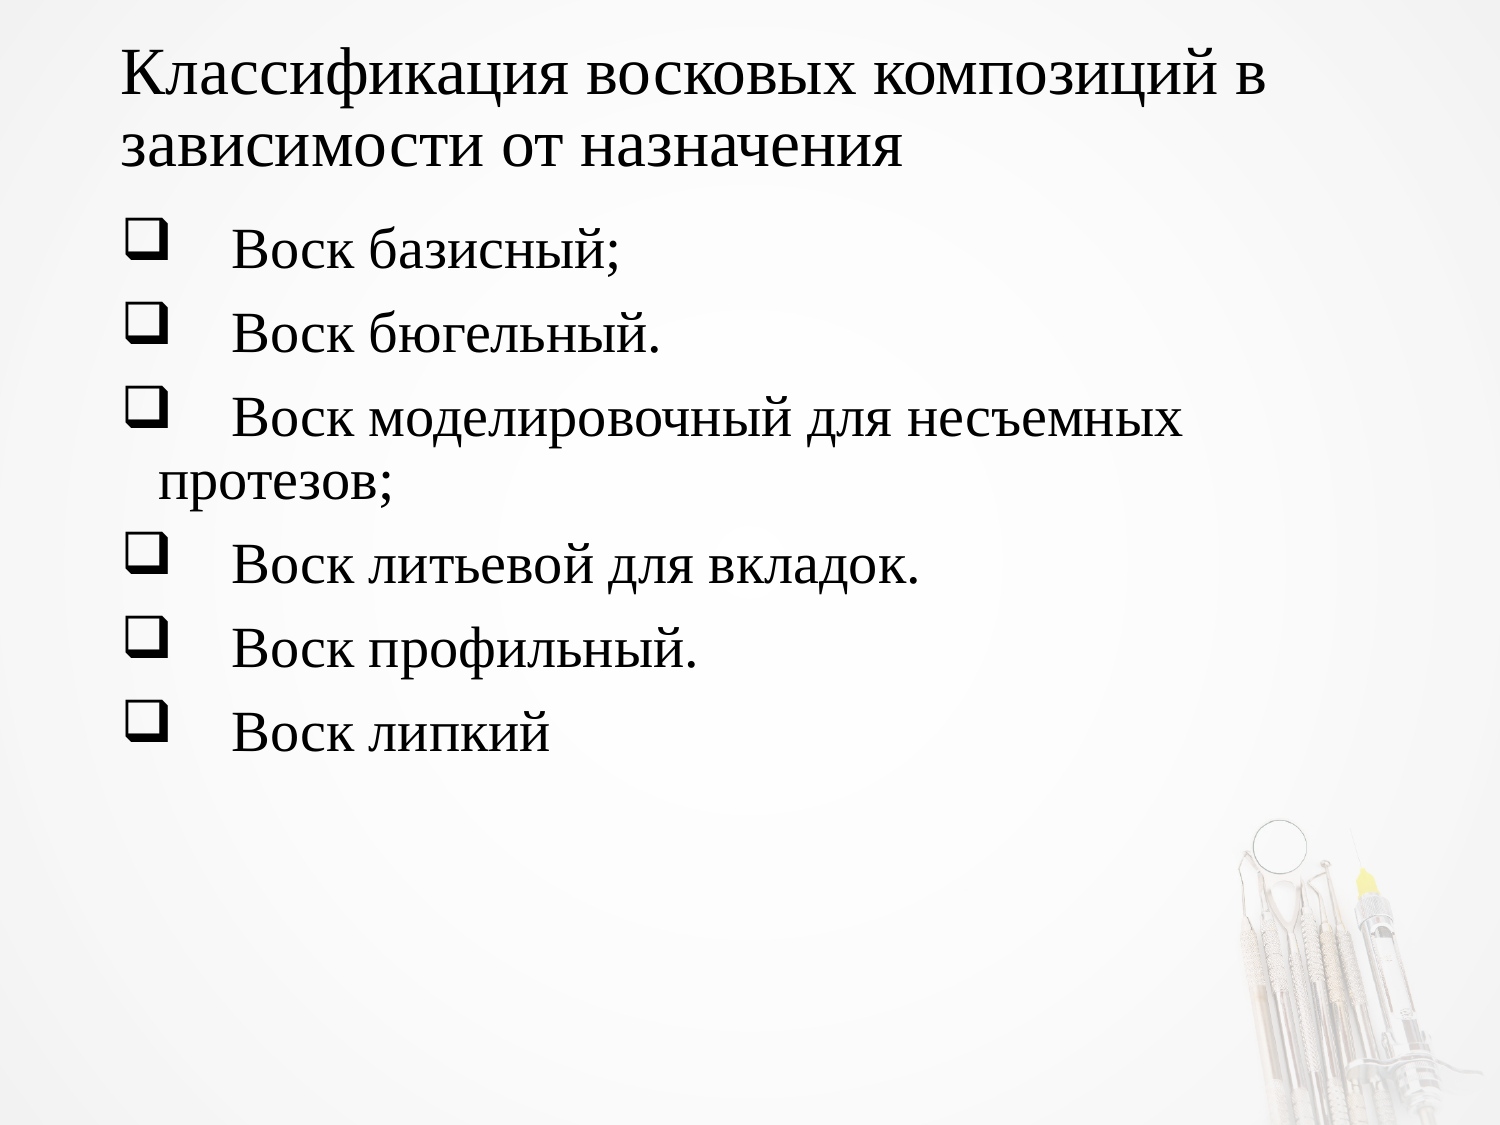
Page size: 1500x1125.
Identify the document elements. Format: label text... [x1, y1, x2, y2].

title Классификация восковых композиций в зависимости от назначения [105, 26, 1397, 191]
list Воск базисный; Воск бюгельный. Воск моделировочный для несъемных протезов; Воск литьевой для вкладок. Воск профильный. Воск липкий [105, 211, 1397, 1014]
